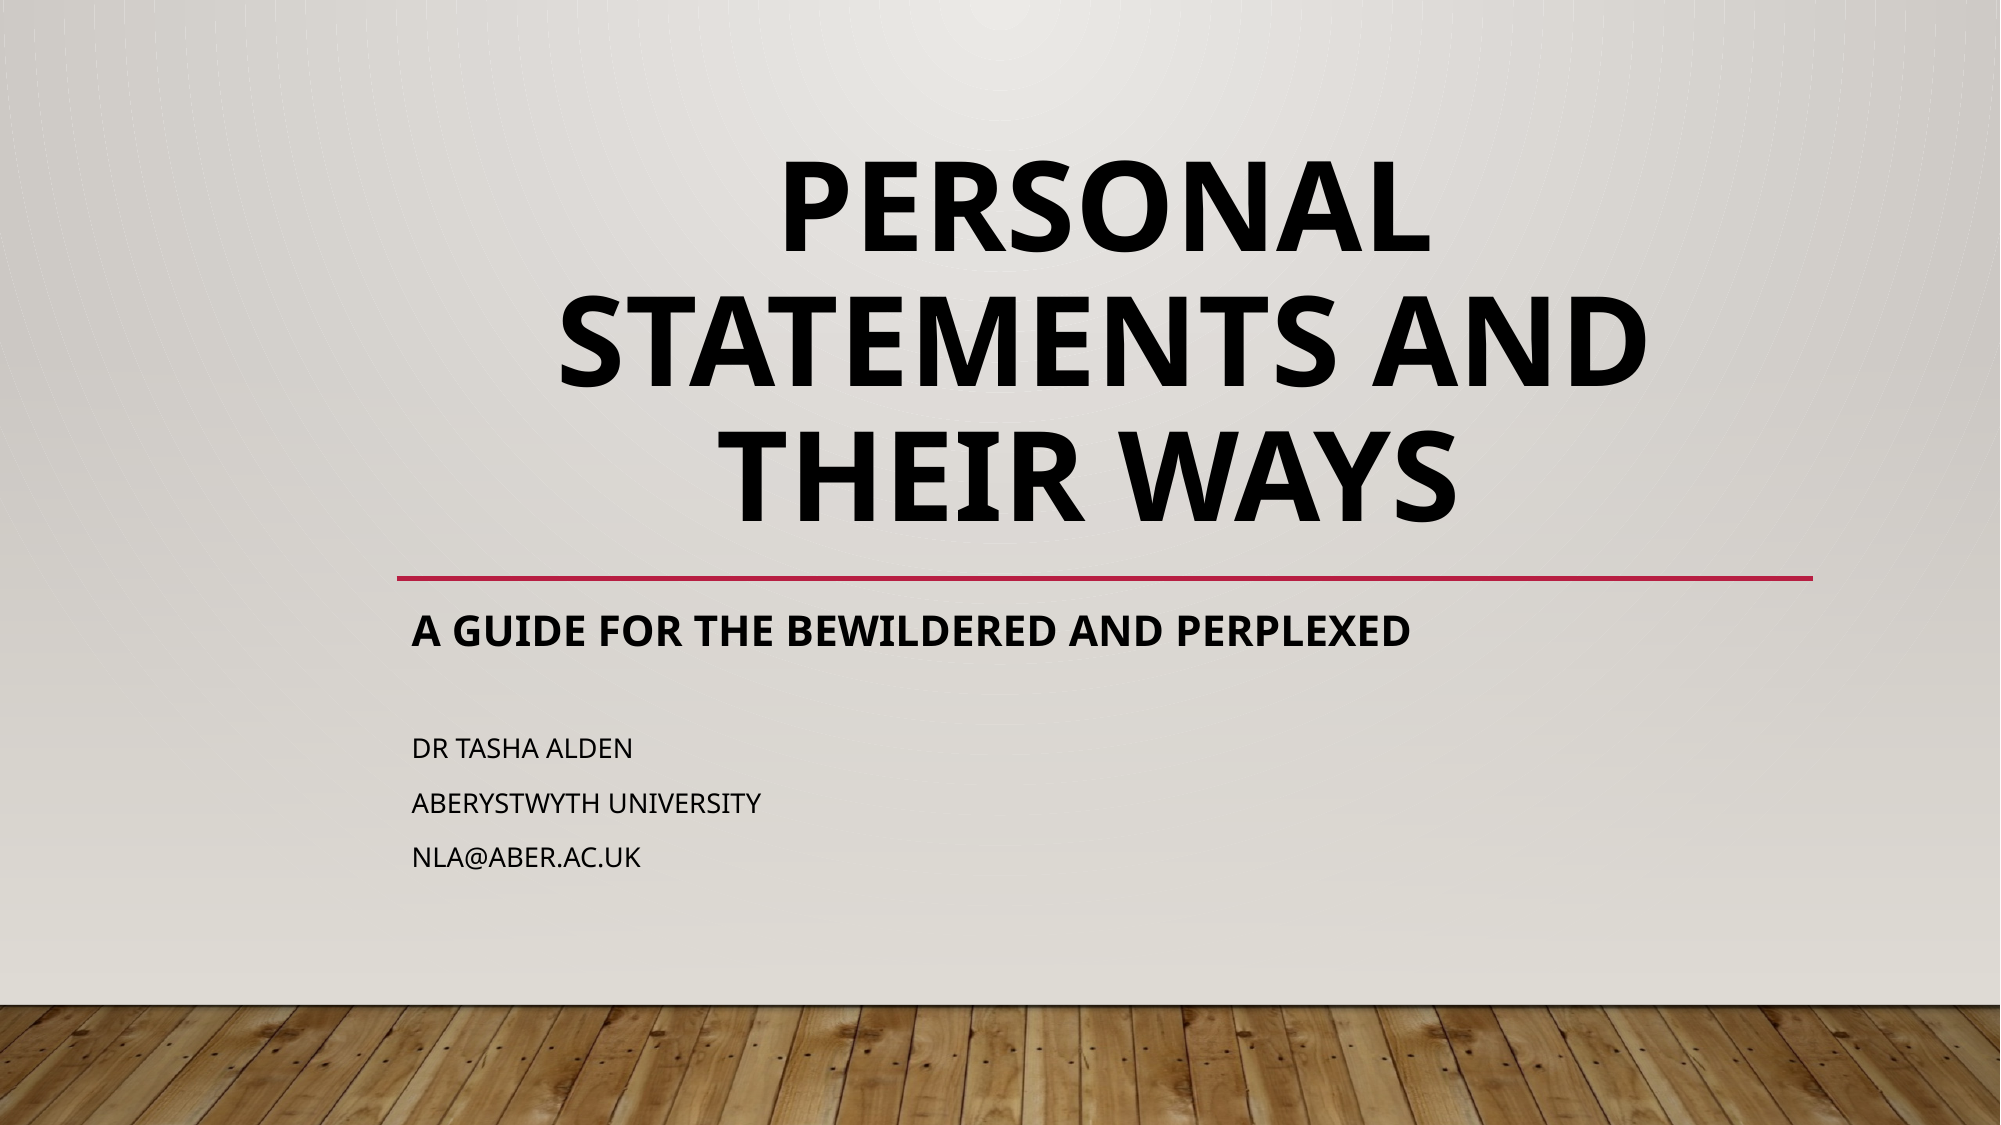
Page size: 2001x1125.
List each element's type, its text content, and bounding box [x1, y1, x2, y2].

title Personal statements and their ways [396, 131, 1814, 549]
subtitle A guide for the bewildered and perplexed Dr tasha Alden Aberystwyth University nla@aber.ac.uk [396, 579, 1814, 892]
picture [0, 1005, 2000, 1125]
